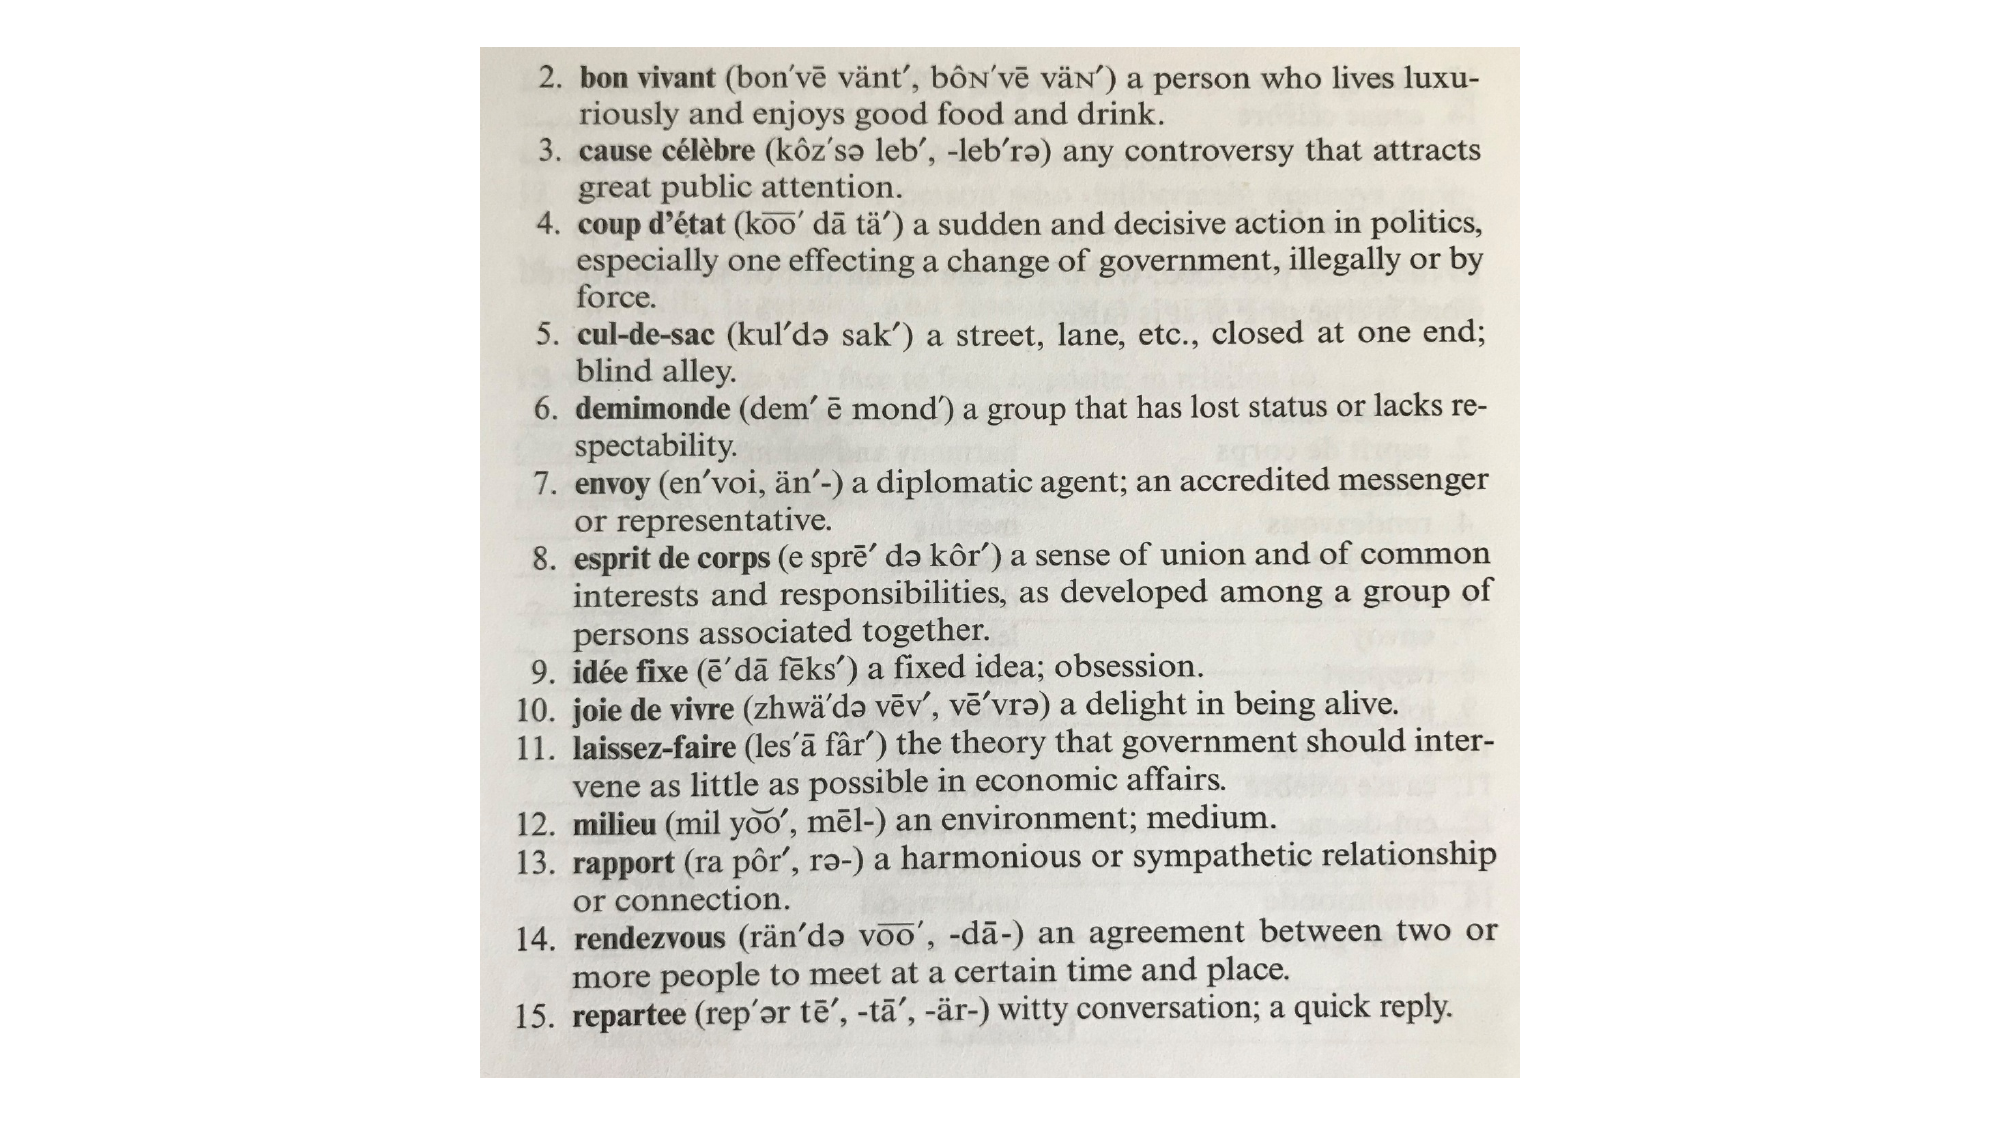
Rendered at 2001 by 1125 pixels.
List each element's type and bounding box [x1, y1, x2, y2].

list [480, 47, 1520, 1078]
